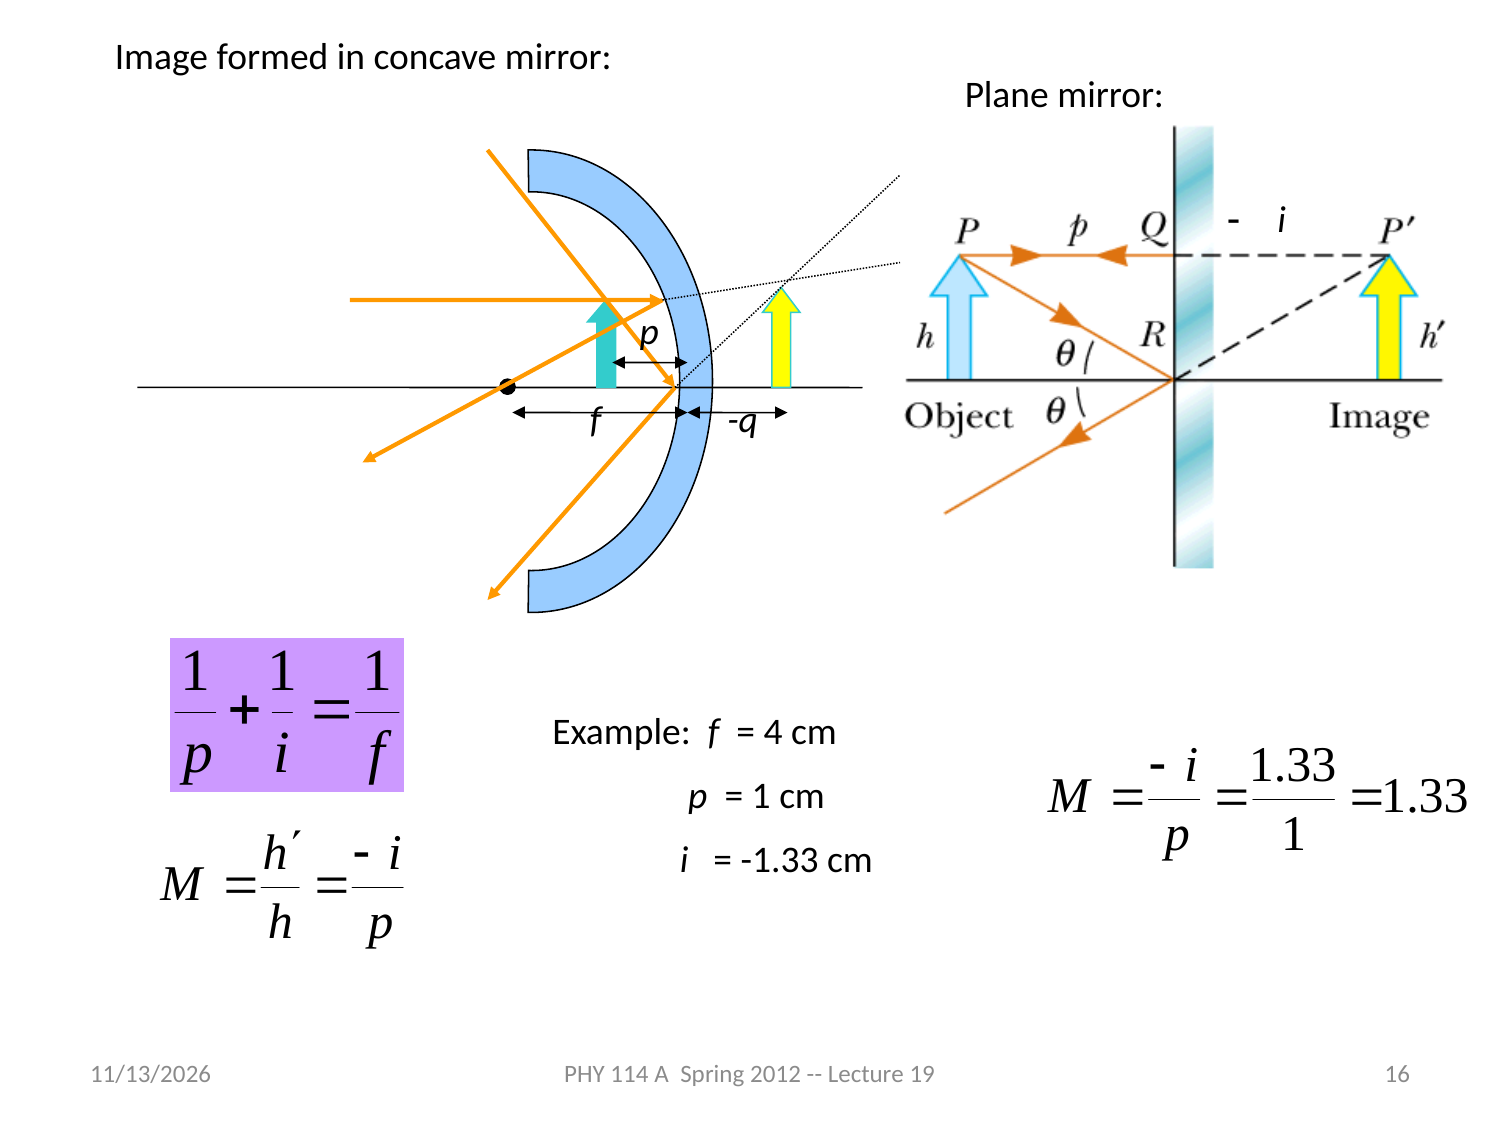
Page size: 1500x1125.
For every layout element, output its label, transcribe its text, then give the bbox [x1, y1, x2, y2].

text_box [663, 406, 687, 419]
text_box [155, 824, 409, 955]
text_box [655, 363, 675, 387]
text_box [596, 326, 616, 387]
text_box [687, 406, 712, 419]
text_box [528, 149, 701, 299]
text_box [362, 321, 623, 463]
text_box Example: f = 4 cm p = 1 cm i = -1.33 cm [537, 699, 1150, 888]
picture [849, 99, 1451, 588]
text_box [512, 406, 574, 419]
text_box Image formed in concave mirror: [99, 24, 1350, 85]
text_box [500, 382, 516, 395]
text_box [169, 637, 405, 793]
text_box [587, 301, 621, 335]
text_box [650, 293, 661, 299]
text_box [678, 388, 712, 412]
text_box [499, 379, 512, 387]
footer PHY 114 A Spring 2012 -- Lecture 19 [512, 1042, 988, 1103]
text_box f [574, 387, 663, 448]
text_box [679, 360, 713, 387]
text_box Plane mirror: [950, 62, 1438, 98]
text_box p [624, 299, 713, 360]
text_box [487, 448, 622, 601]
text_box [528, 413, 711, 613]
text_box [762, 287, 801, 387]
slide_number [75, 1042, 425, 1103]
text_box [1043, 737, 1471, 867]
slide_number 16 [1074, 1042, 1425, 1103]
text_box -q [712, 387, 800, 448]
text_box [612, 356, 688, 369]
